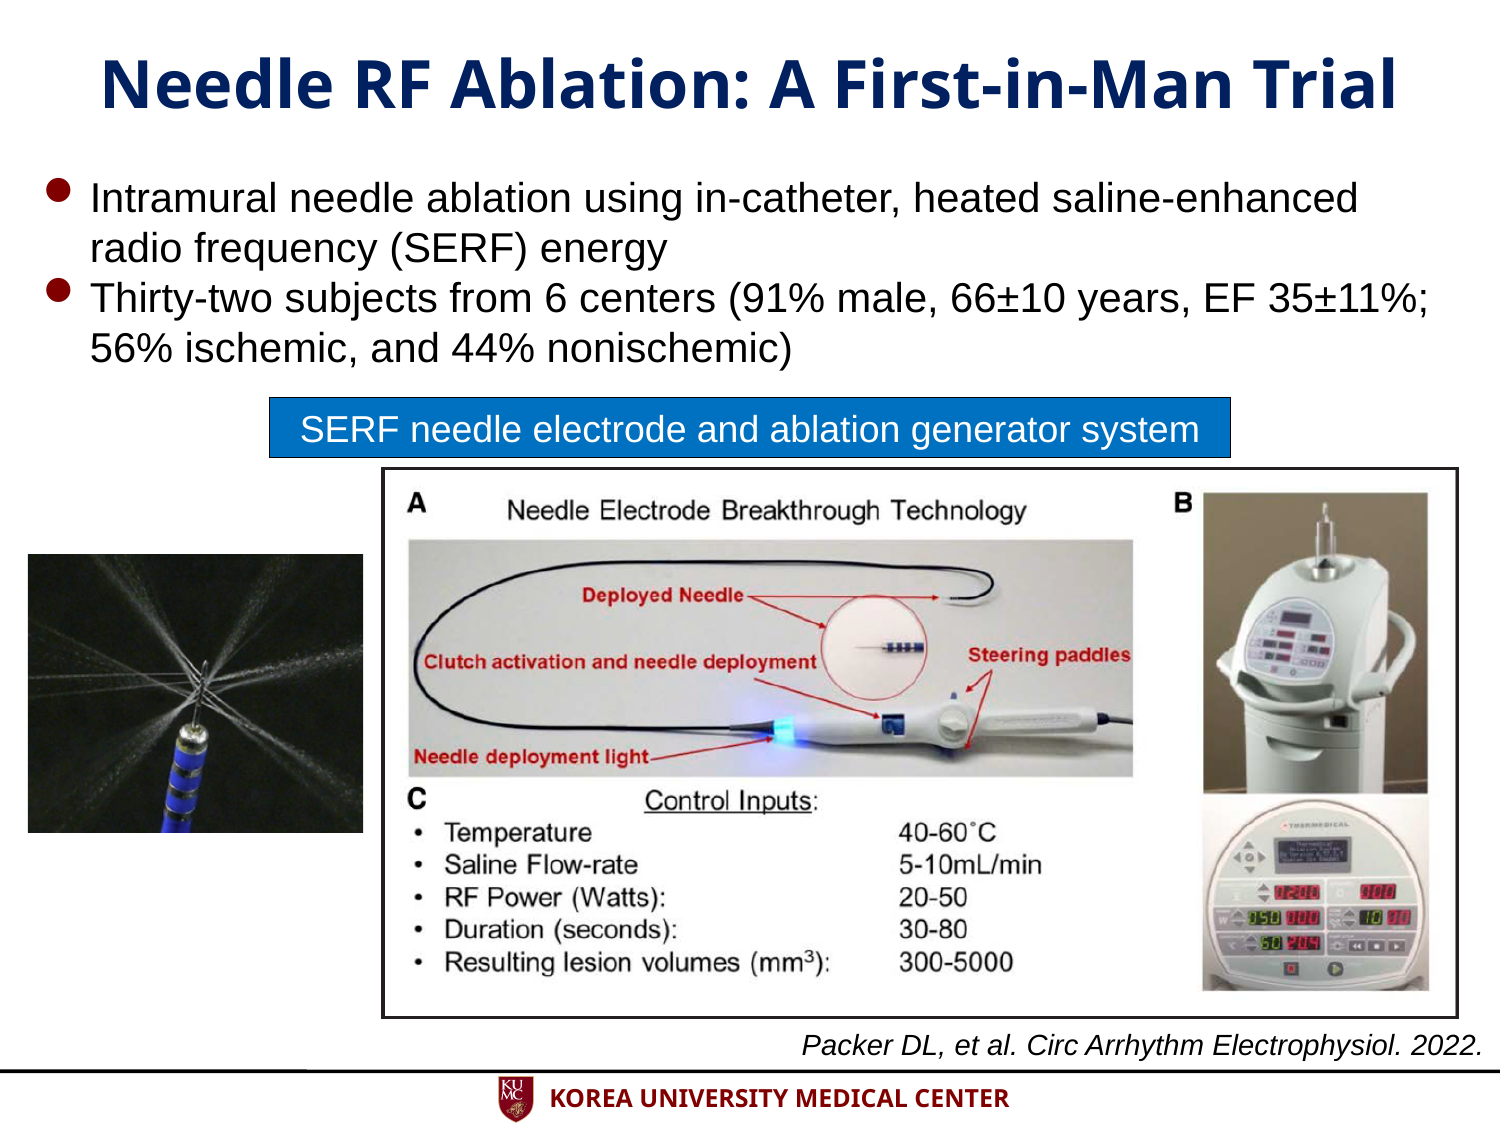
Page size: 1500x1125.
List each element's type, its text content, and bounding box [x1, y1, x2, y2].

text_box Needle RF Ablation: A First-in-Man Trial [0, 0, 1500, 163]
text_box SERF needle electrode and ablation generator system [269, 397, 1231, 458]
text_box Intramural needle ablation using in-catheter, heated saline-enhanced radio frequency (SERF) energy Thirty-two subjects from 6 centers (91% male, 66±10 years, EF 35±11%; 56% ischemic, and 44% nonischemic) [27, 162, 1473, 404]
picture [498, 1076, 534, 1123]
text_box Packer DL, et al. Circ Arrhythm Electrophysiol. 2022. [335, 1018, 1500, 1069]
picture [27, 458, 1468, 1027]
